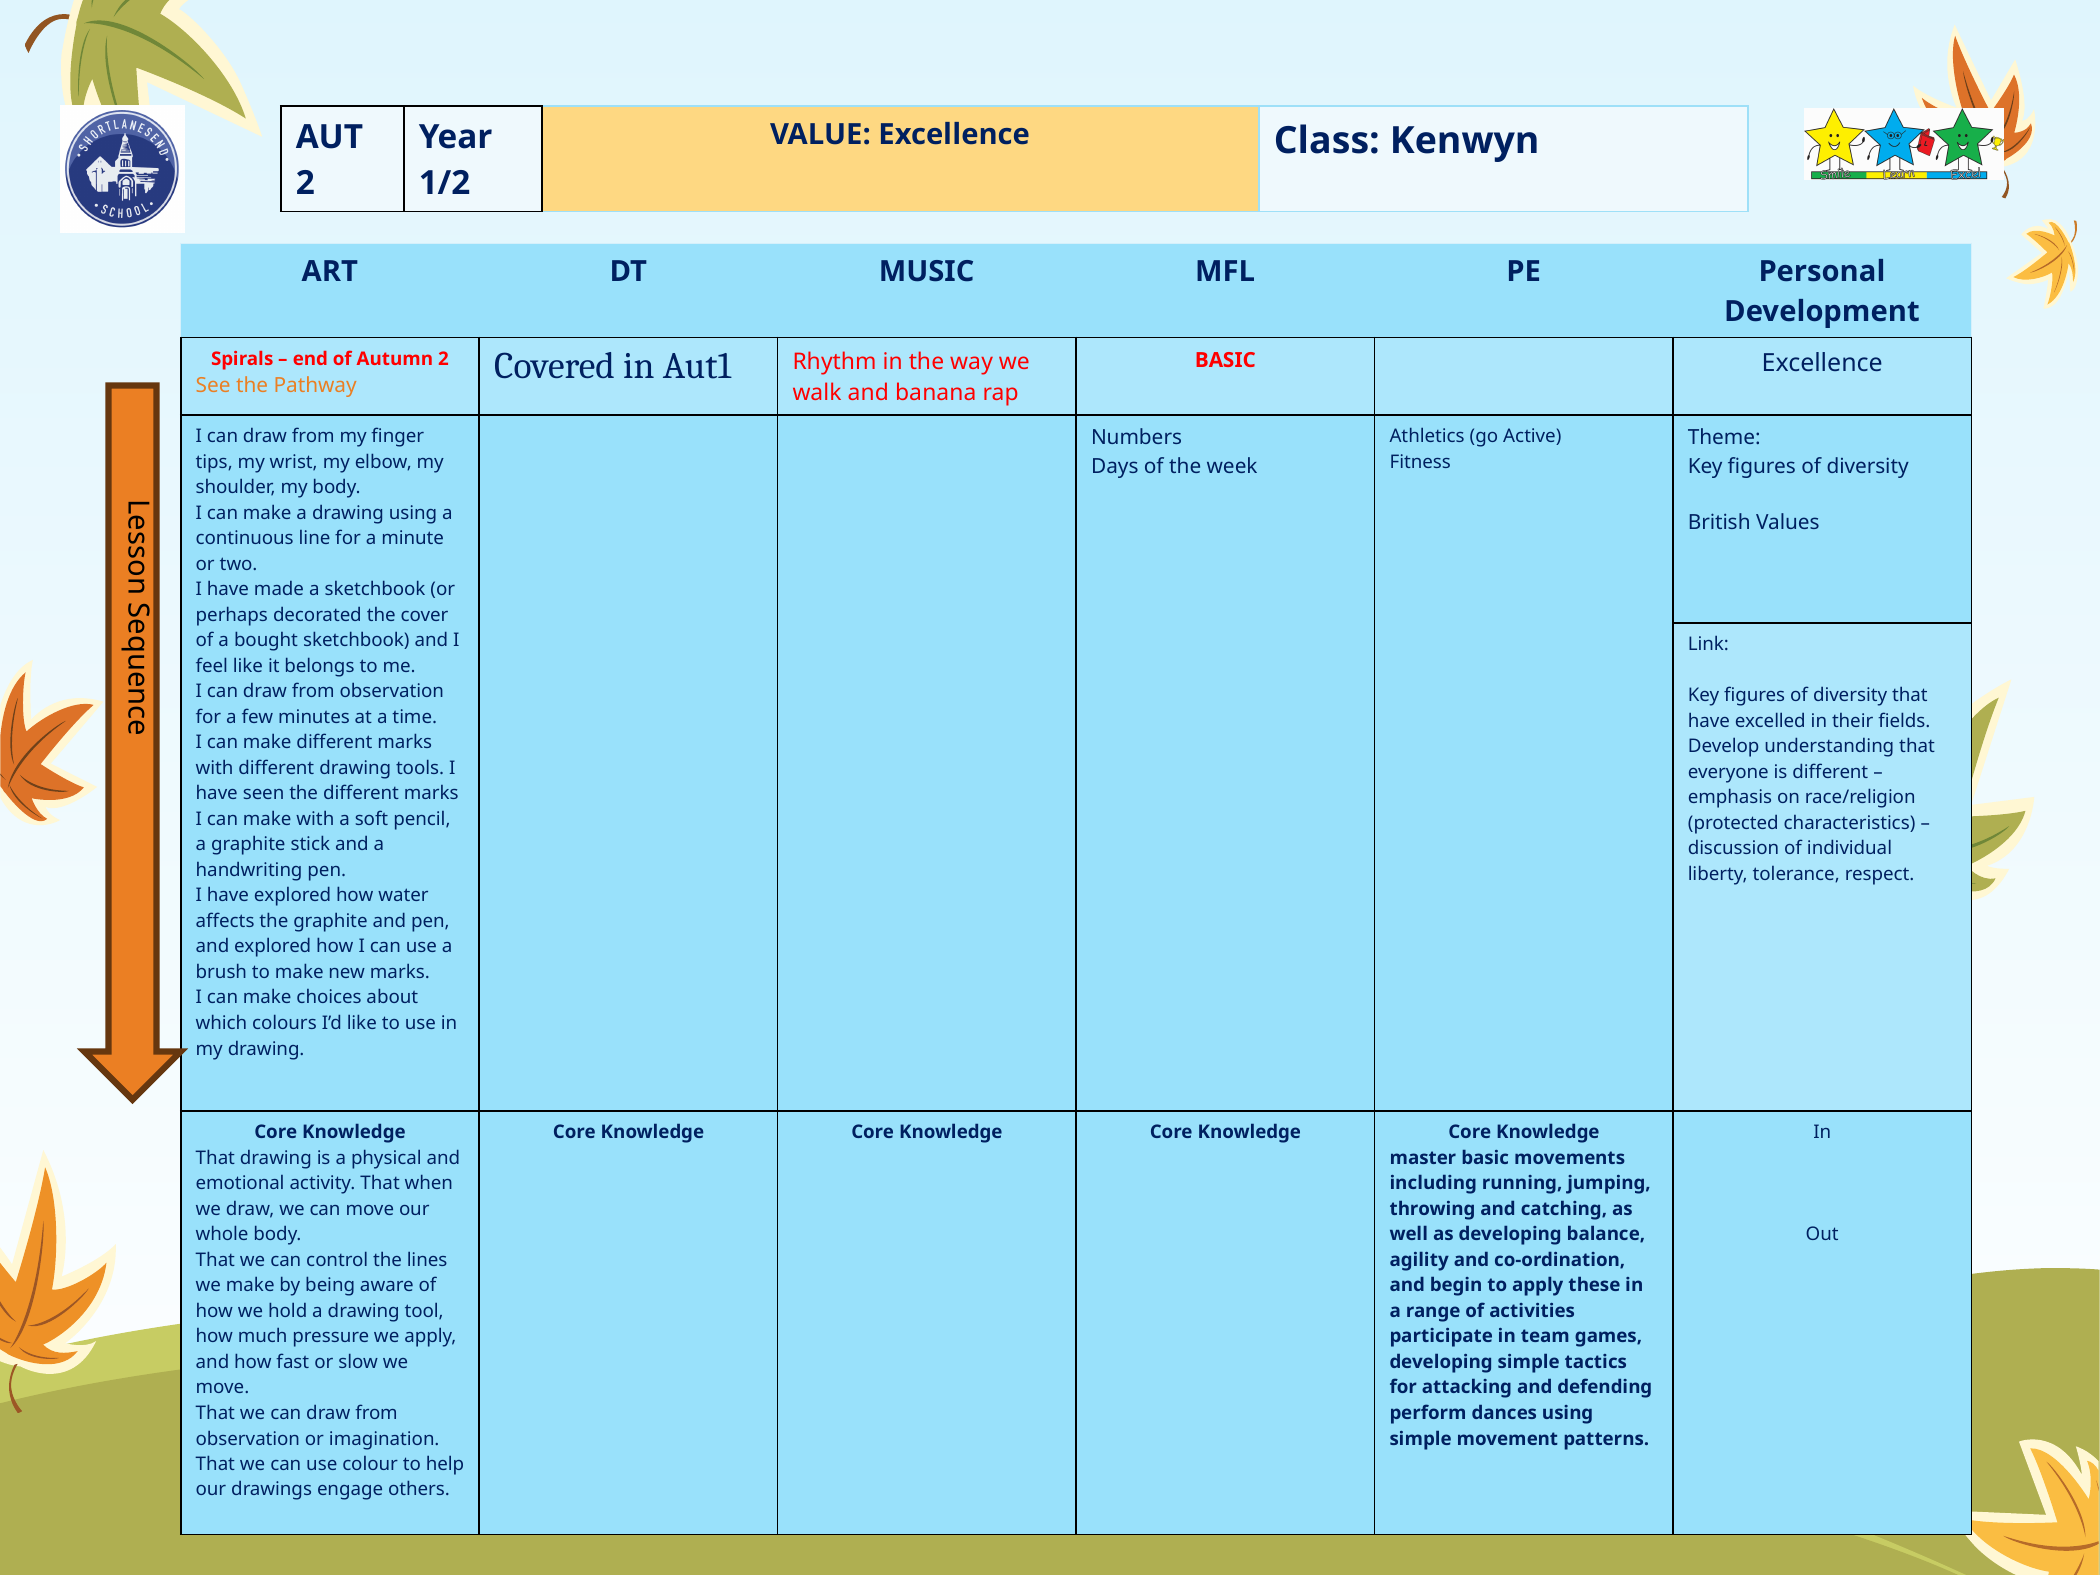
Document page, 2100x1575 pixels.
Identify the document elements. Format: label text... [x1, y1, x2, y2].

table_cell [480, 416, 777, 1110]
table_header MFL [1076, 244, 1375, 337]
table_header Personal Development [1673, 244, 1971, 337]
text_box Lesson Sequence [99, 484, 166, 1124]
table_cell [778, 416, 1075, 1110]
table_header DT [479, 244, 778, 337]
table_header ART [181, 244, 479, 337]
table_header Class: Kenwyn [1260, 107, 1747, 211]
picture [1803, 108, 2005, 181]
text_box [81, 1050, 99, 1068]
table_cell In Out [1674, 1112, 1971, 1534]
table_header AUT 2 [282, 107, 403, 211]
table_cell [1375, 338, 1672, 414]
table_cell Excellence [1674, 338, 1971, 414]
table_cell Covered in Aut1 [480, 338, 777, 414]
table_header Year 1/2 [405, 107, 541, 211]
table_cell Core Knowledge That drawing is a physical and emotional activity. That when we draw, we can move our whole body. That we can control the lines we make by being aware of how we hold a drawing tool, how much pressure we apply, and how fast or slow we move. That we can draw from observation or imagination. That we can use colour to help our drawings engage others. [182, 1112, 478, 1534]
table_cell Theme: Key figures of diversity British Values [1674, 416, 1971, 622]
table_cell Core Knowledge [778, 1112, 1075, 1534]
table_cell BASIC [1077, 338, 1374, 414]
table_cell Core Knowledge [480, 1112, 777, 1534]
table_cell Numbers Days of the week [1077, 416, 1374, 1110]
text_box [166, 1050, 184, 1068]
table_header VALUE: Excellence [543, 107, 1258, 211]
table_cell Link: Key figures of diversity that have excelled in their fields. Develop understanding that everyone is different – emphasis on race/religion (protected characteristics) – discussion of individual liberty, tolerance, respect. [1674, 624, 1971, 1110]
table_header MUSIC [778, 244, 1076, 337]
table_cell Core Knowledge master basic movements including running, jumping, throwing and catching, as well as developing balance, agility and co-ordination, and begin to apply these in a range of activities participate in team games, developing simple tactics for attacking and defending perform dances using simple movement patterns. [1375, 1112, 1672, 1534]
table_cell Athletics (go Active) Fitness [1375, 416, 1672, 1110]
picture [60, 105, 185, 233]
table_header PE [1375, 244, 1673, 337]
table_cell Spirals – end of Autumn 2 See the Pathway [182, 338, 478, 414]
table_cell Core Knowledge [1077, 1112, 1374, 1534]
table_cell Rhythm in the way we walk and banana rap [778, 338, 1075, 414]
table_cell I can draw from my finger tips, my wrist, my elbow, my shoulder, my body. I can make a drawing using a continuous line for a minute or two. I have made a sketchbook (or perhaps decorated the cover of a bought sketchbook) and I feel like it belongs to me. I can draw from observation for a few minutes at a time. I can make different marks with different drawing tools. I have seen the different marks I can make with a soft pencil, a graphite stick and a handwriting pen. I have explored how water affects the graphite and pen, and explored how I can use a brush to make new marks. I can make choices about which colours I’d like to use in my drawing. [182, 416, 478, 1110]
text_box [107, 384, 158, 484]
